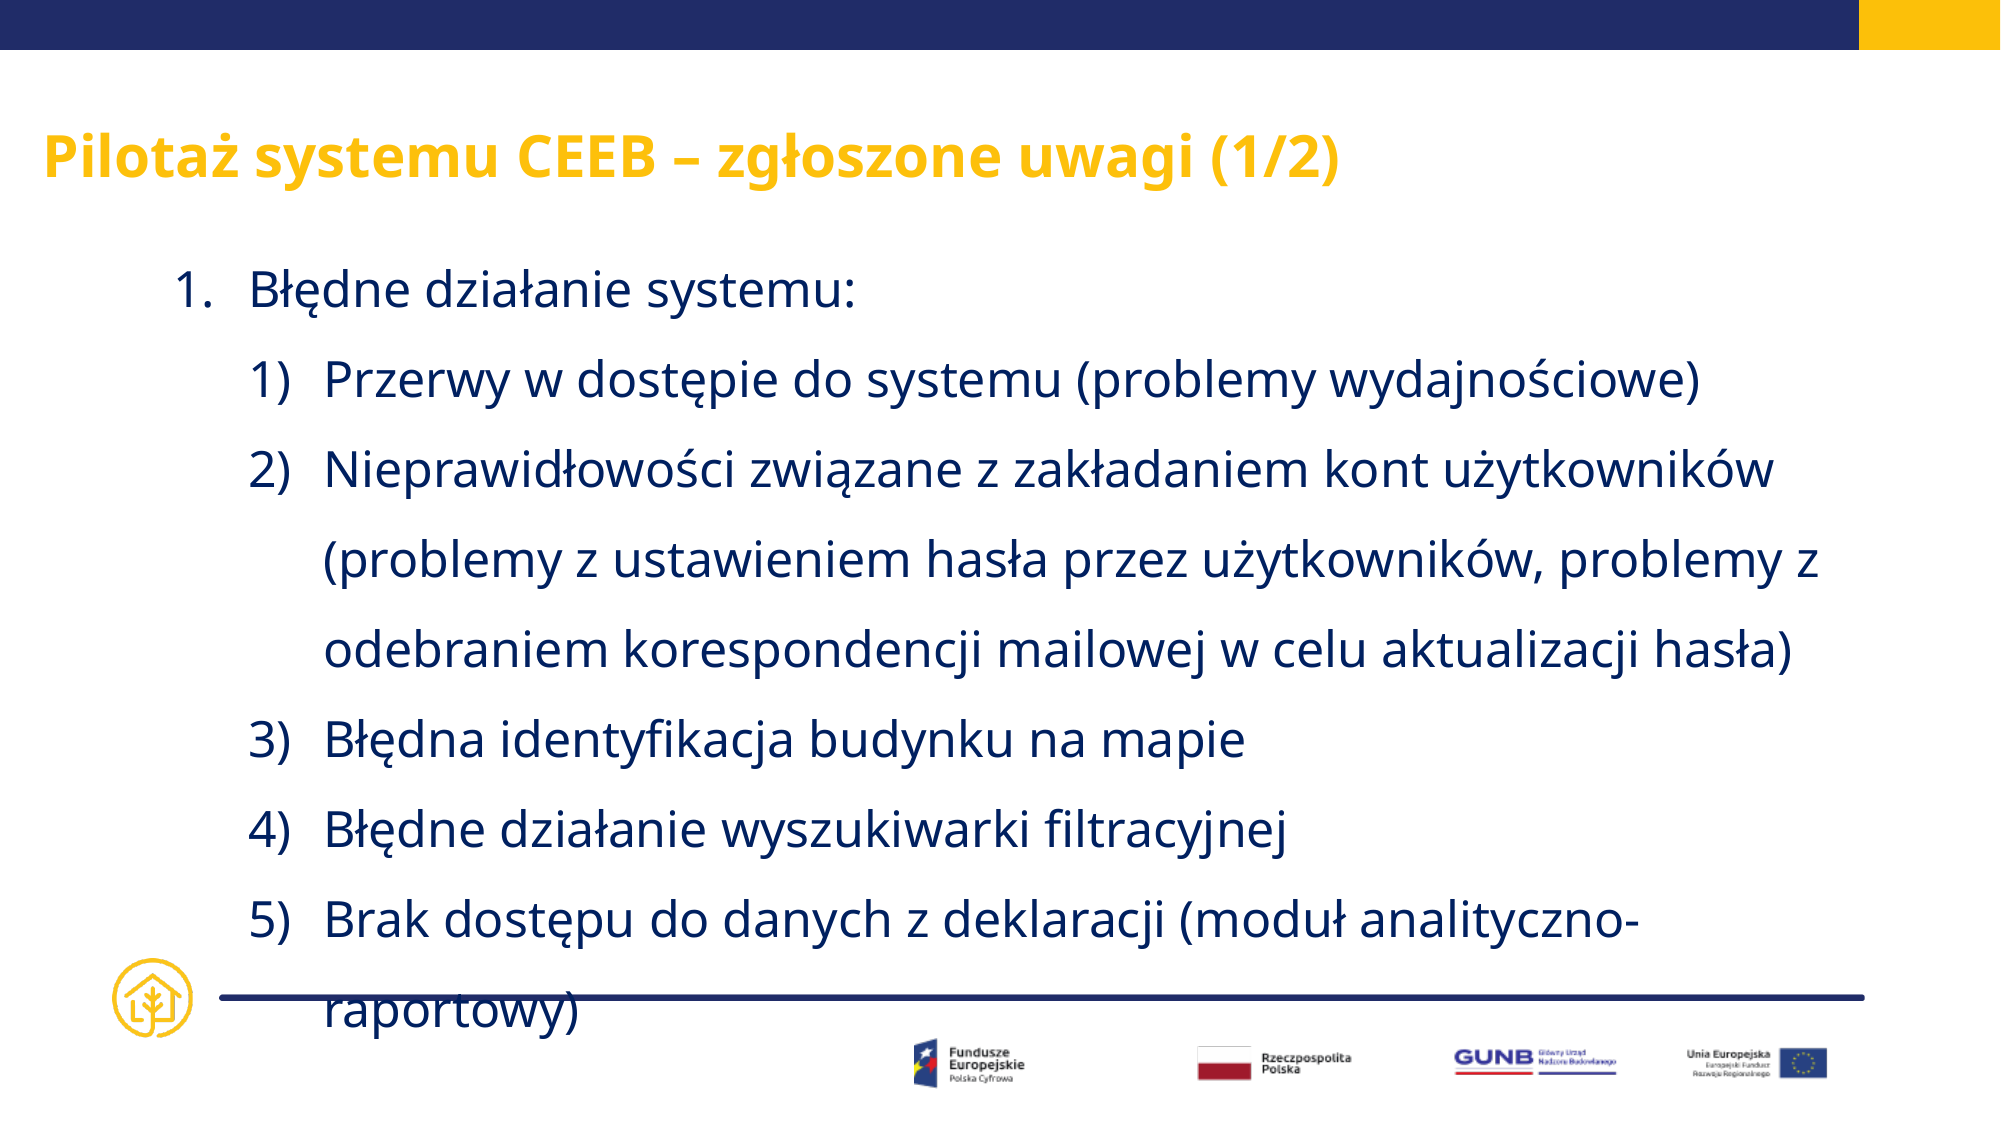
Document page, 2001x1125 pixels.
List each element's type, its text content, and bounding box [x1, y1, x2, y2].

picture [112, 958, 158, 1038]
title Pilotaż systemu CEEB – zgłoszone uwagi (1/2) [27, 53, 1699, 198]
text_box Błędne działanie systemu: Przerwy w dostępie do systemu (problemy wydajnościowe) Nieprawidłowości związane z zakładaniem kont użytkowników (problemy z ustawieniem hasła przez użytkowników, problemy z odebraniem korespondencji mailowej w celu aktualizacji hasła) Błędna identyfikacja budynku na mapie Błędne działanie wyszukiwarki filtracyjnej Brak dostępu do danych z deklaracji (moduł analityczno-raportowy) [158, 220, 1909, 1125]
picture [0, 0, 2001, 50]
